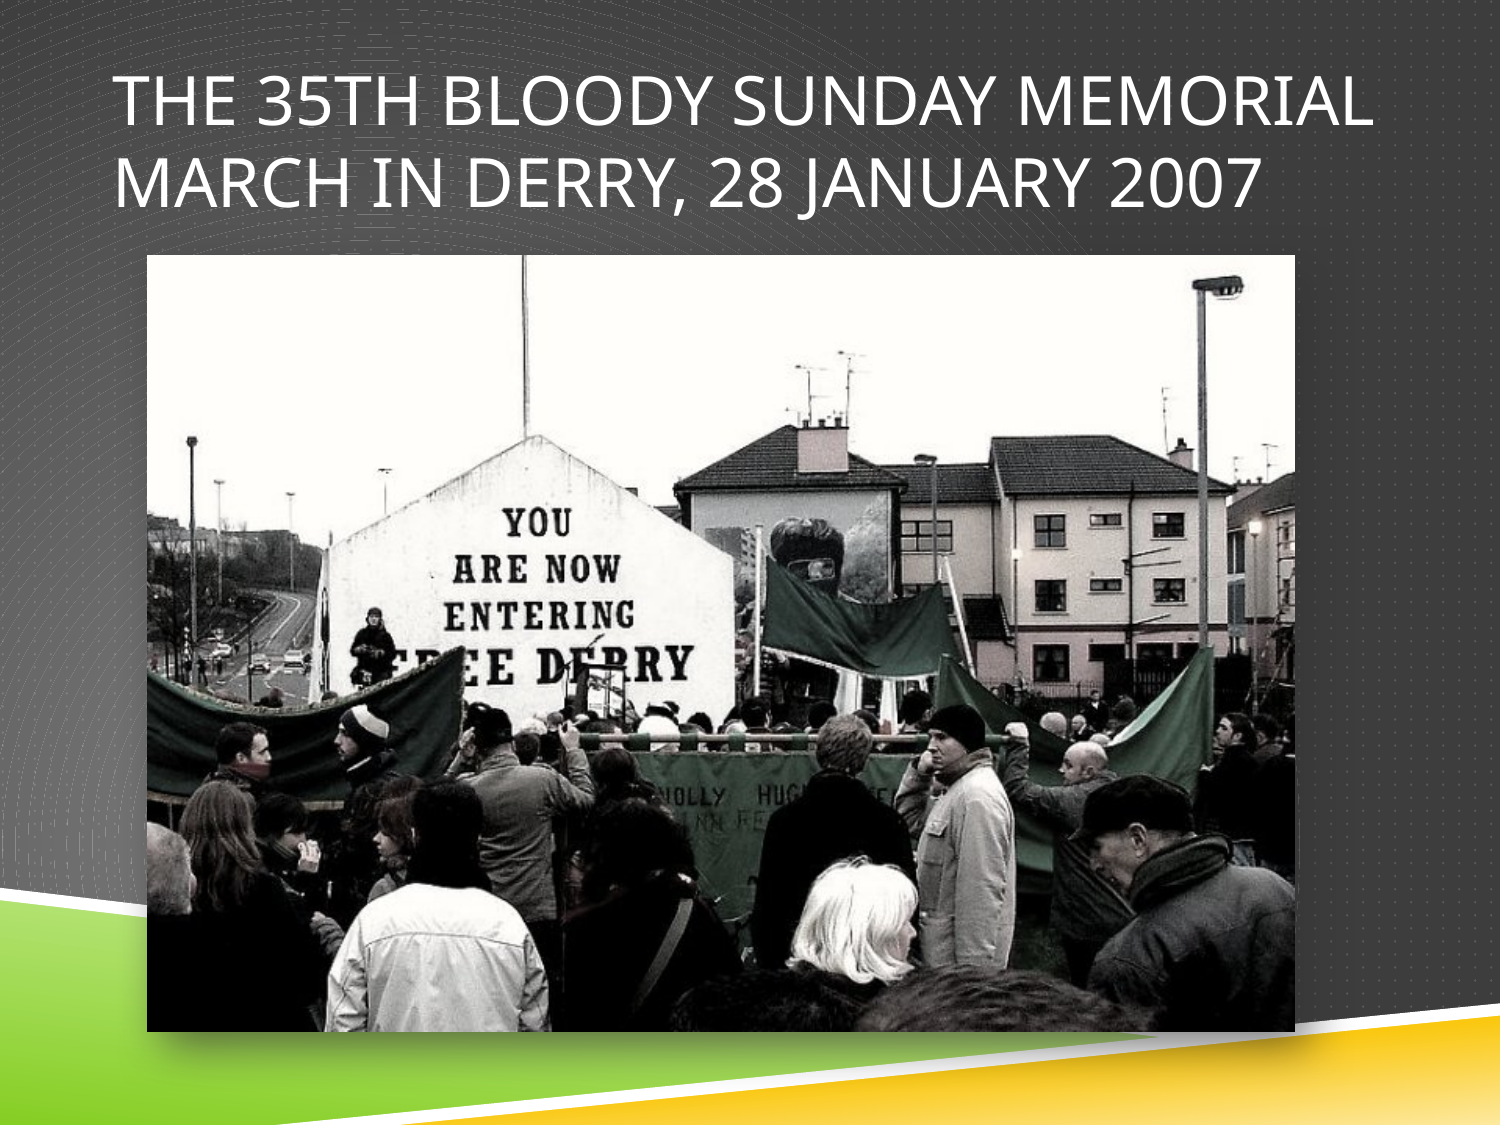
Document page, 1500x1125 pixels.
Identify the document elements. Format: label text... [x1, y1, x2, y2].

title The 35th Bloody Sunday memorial march in Derry, 28 January 2007 [112, 45, 1388, 233]
picture [147, 255, 1295, 1033]
